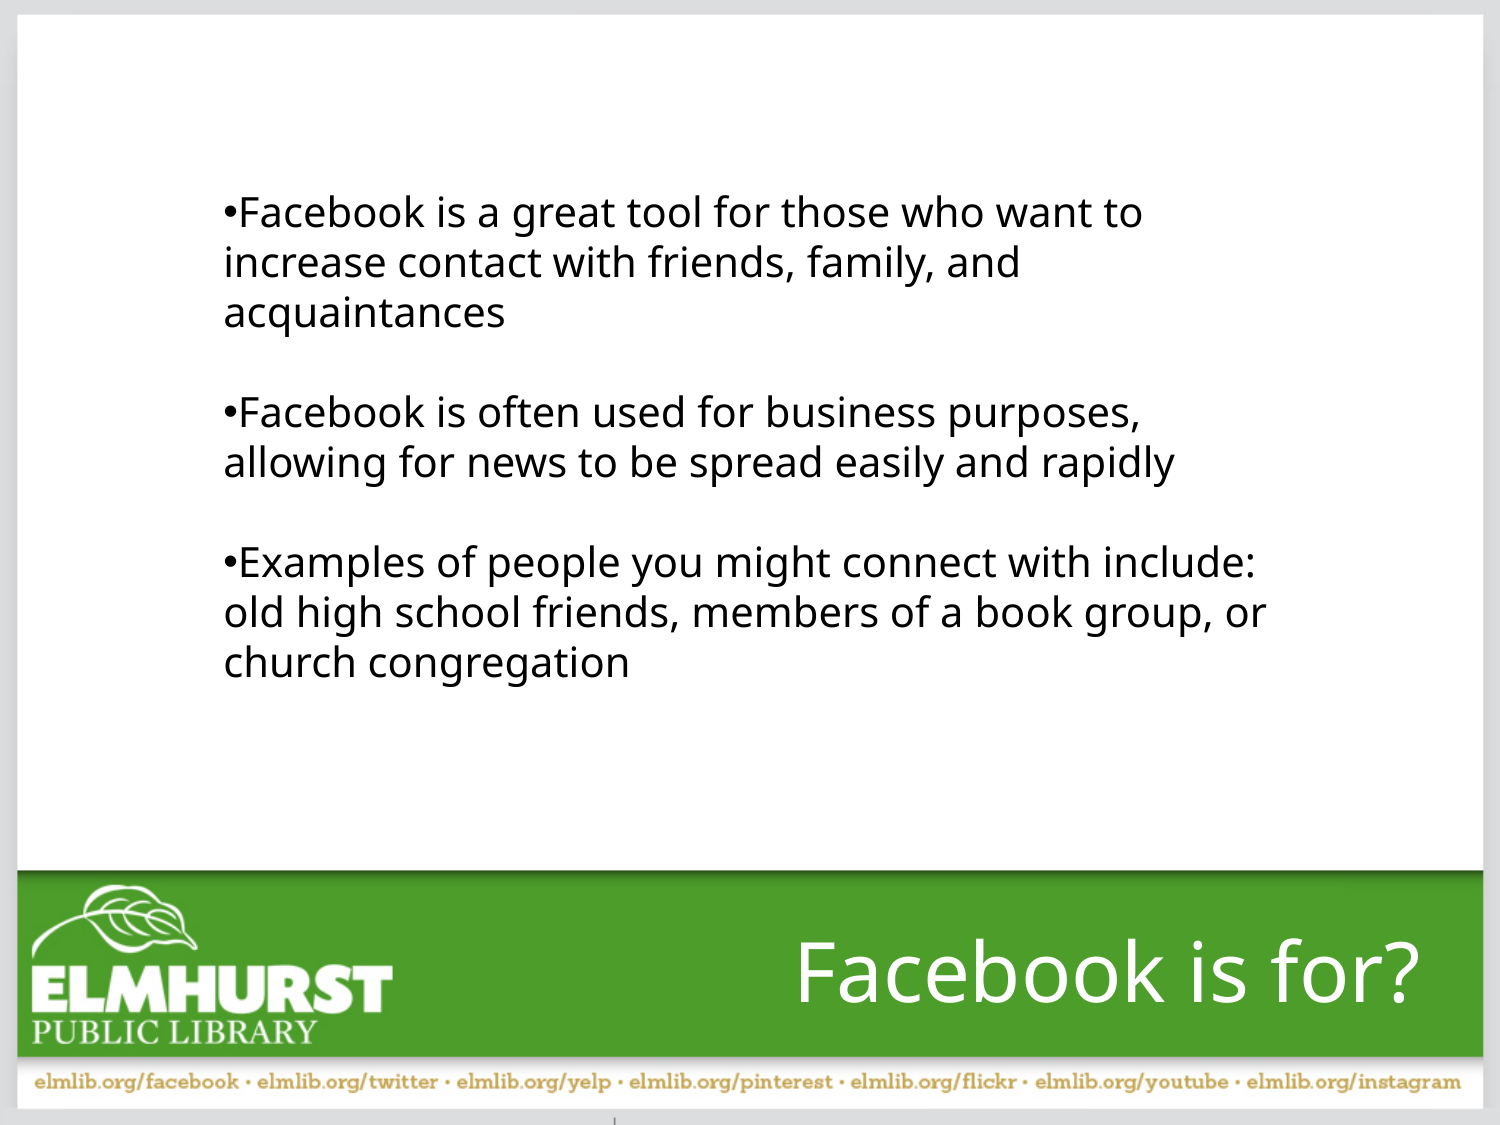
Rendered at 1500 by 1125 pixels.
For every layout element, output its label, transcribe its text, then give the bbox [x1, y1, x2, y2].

picture [0, 0, 1500, 1125]
text_box Facebook is a great tool for those who want to increase contact with friends, family, and acquaintances Facebook is often used for business purposes, allowing for news to be spread easily and rapidly Examples of people you might connect with include: old high school friends, members of a book group, or church congregation [208, 178, 1319, 694]
text_box Facebook is for? [711, 911, 1436, 1125]
